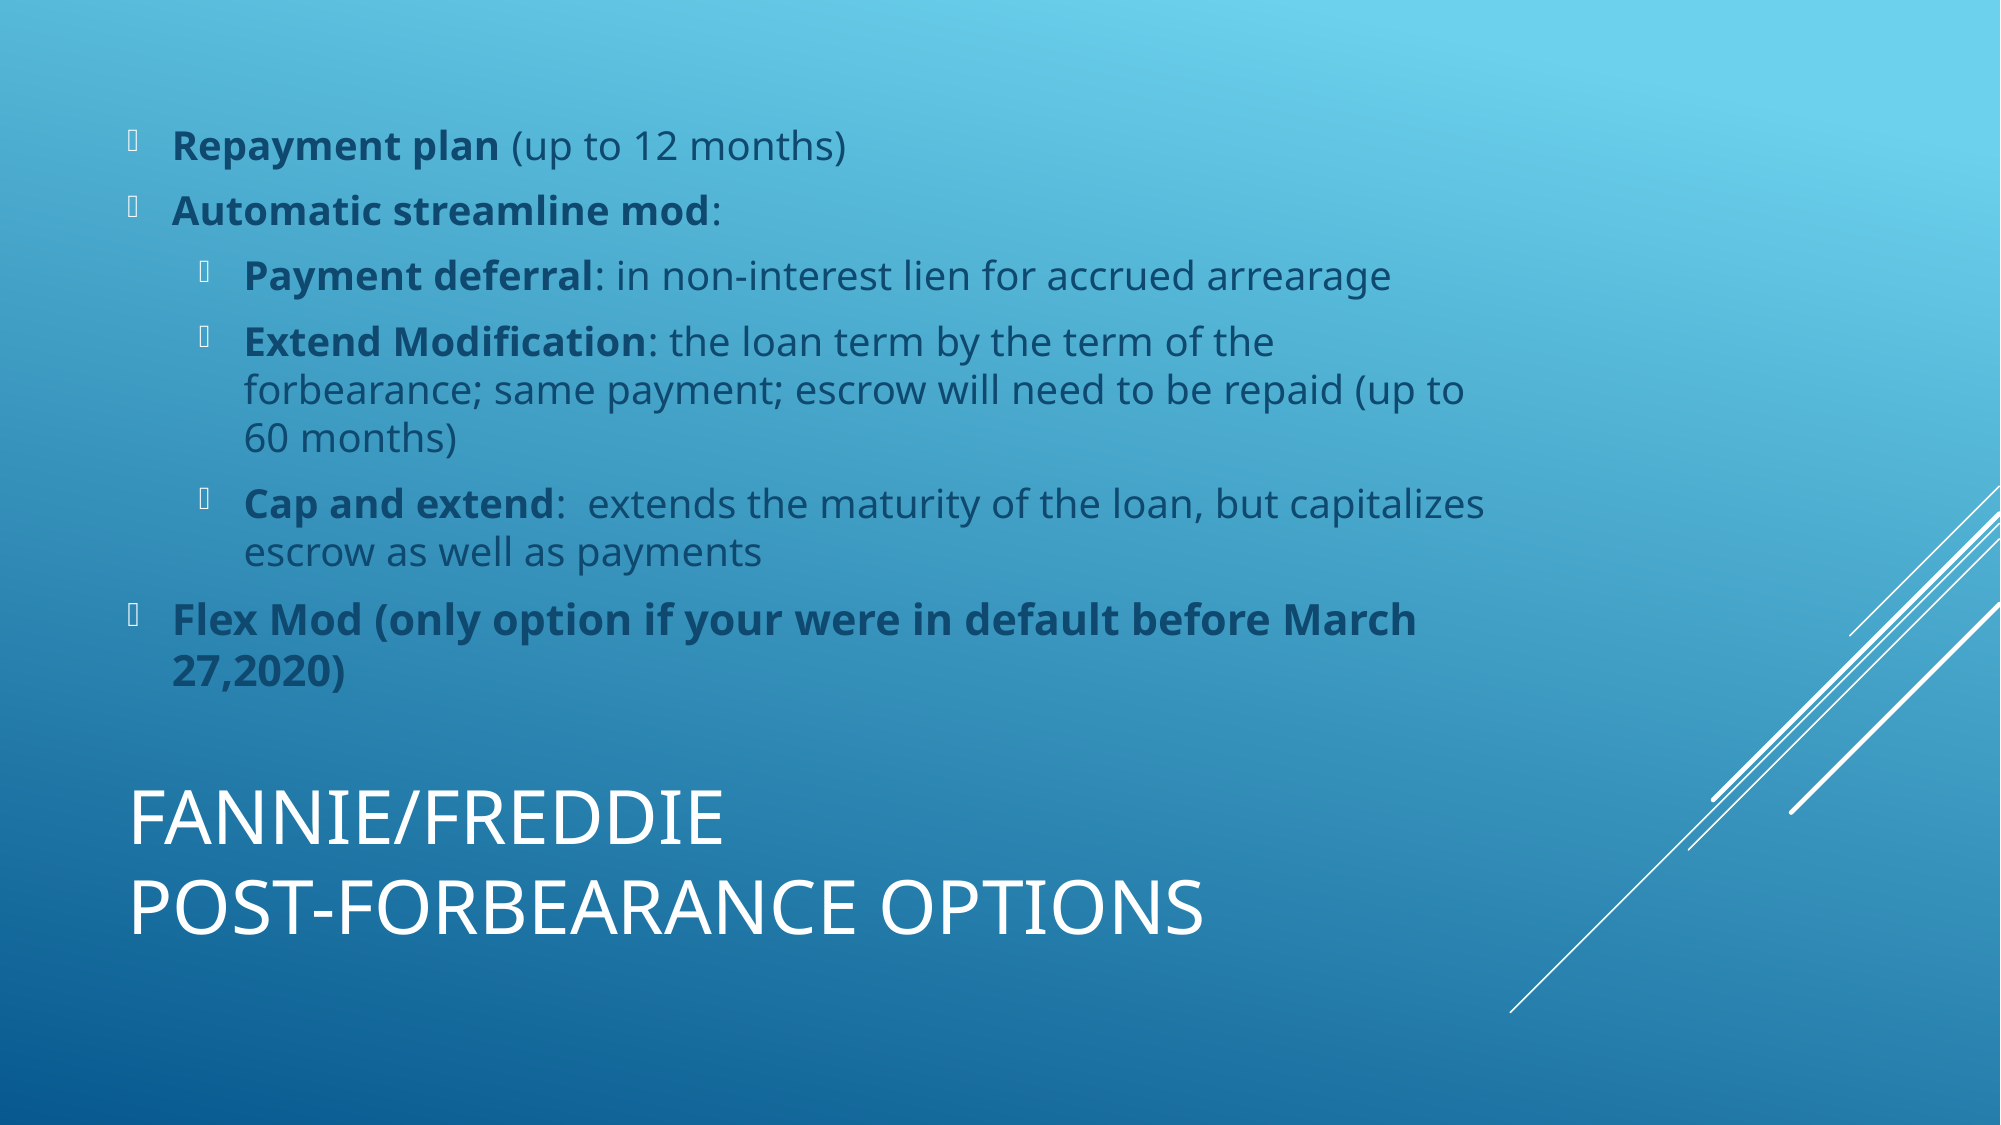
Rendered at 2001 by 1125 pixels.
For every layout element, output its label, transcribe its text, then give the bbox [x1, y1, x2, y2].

list Repayment plan (up to 12 months) Automatic streamline mod: Payment deferral: in non-interest lien for accrued arrearage Extend Modification: the loan term by the term of the forbearance; same payment; escrow will need to be repaid (up to 60 months) Cap and extend: extends the maturity of the loan, but capitalizes escrow as well as payments Flex Mod (only option if your were in default before March 27,2020) [112, 112, 1513, 706]
title fannie/Freddie Post-Forbearance options [112, 736, 1513, 984]
